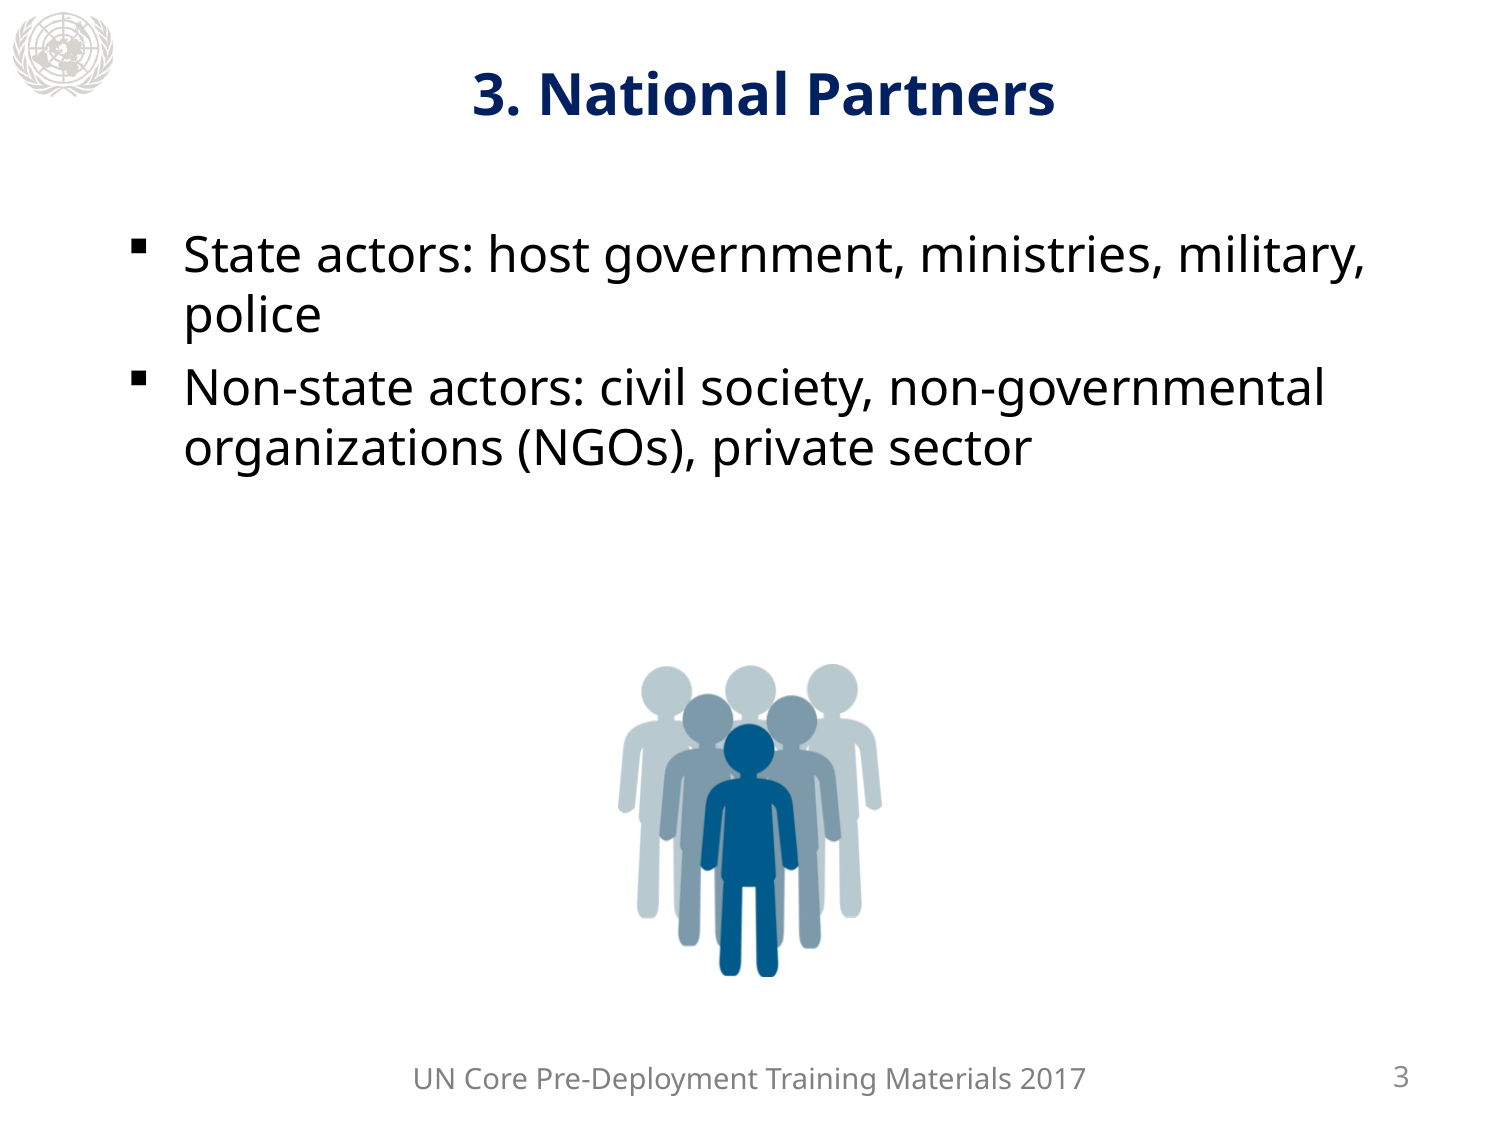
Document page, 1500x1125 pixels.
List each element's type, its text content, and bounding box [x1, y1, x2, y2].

picture [618, 663, 882, 977]
text_box 3. National Partners [73, 48, 1427, 215]
slide_number 3 [1150, 1052, 1425, 1100]
picture [13, 12, 113, 97]
text_box UN Core Pre-Deployment Training Materials 2017 [350, 1052, 1150, 1103]
text_box State actors: host government, ministries, military, police Non-state actors: civil society, non-governmental organizations (NGOs), private sector [112, 142, 1450, 483]
